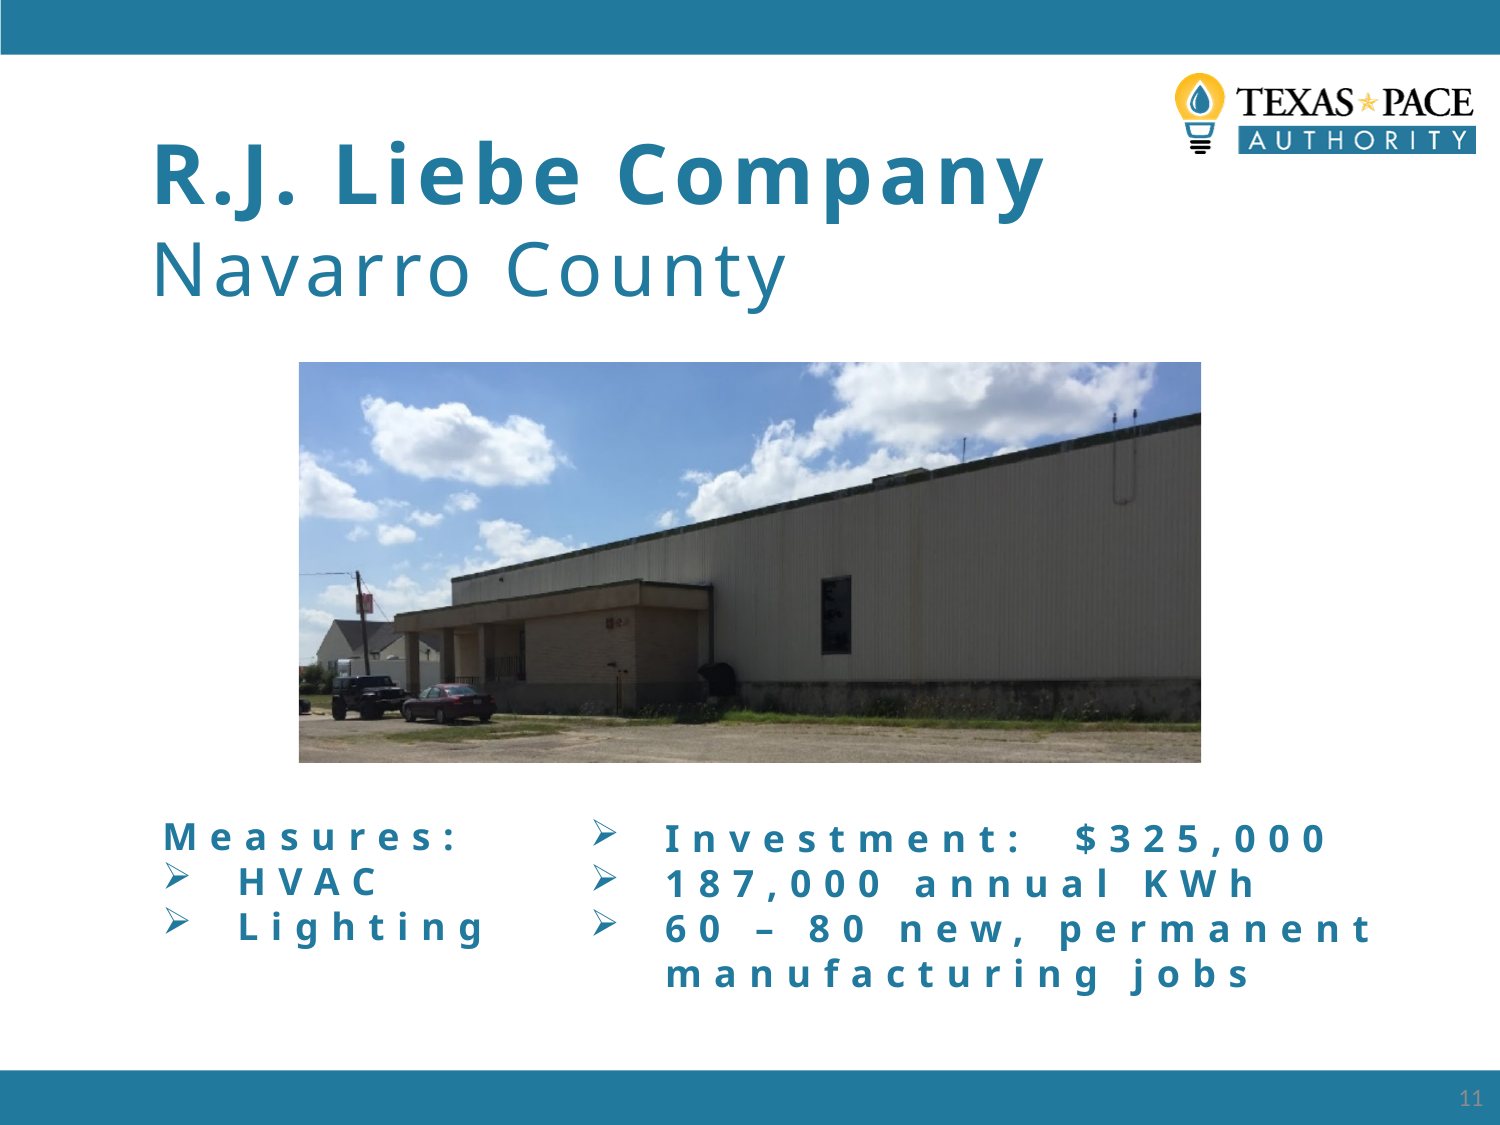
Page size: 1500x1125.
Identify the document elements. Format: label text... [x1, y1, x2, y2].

text_box Measures: HVAC Lighting [147, 805, 508, 1046]
slide_number 11 [1161, 1078, 1499, 1114]
text_box R.J. Liebe Company Navarro County [135, 113, 1061, 319]
picture [298, 362, 1202, 763]
picture [1175, 73, 1476, 155]
text_box Investment: $325,000 187,000 annual KWh 60 – 80 new, permanent manufacturing jobs [575, 807, 1476, 1003]
